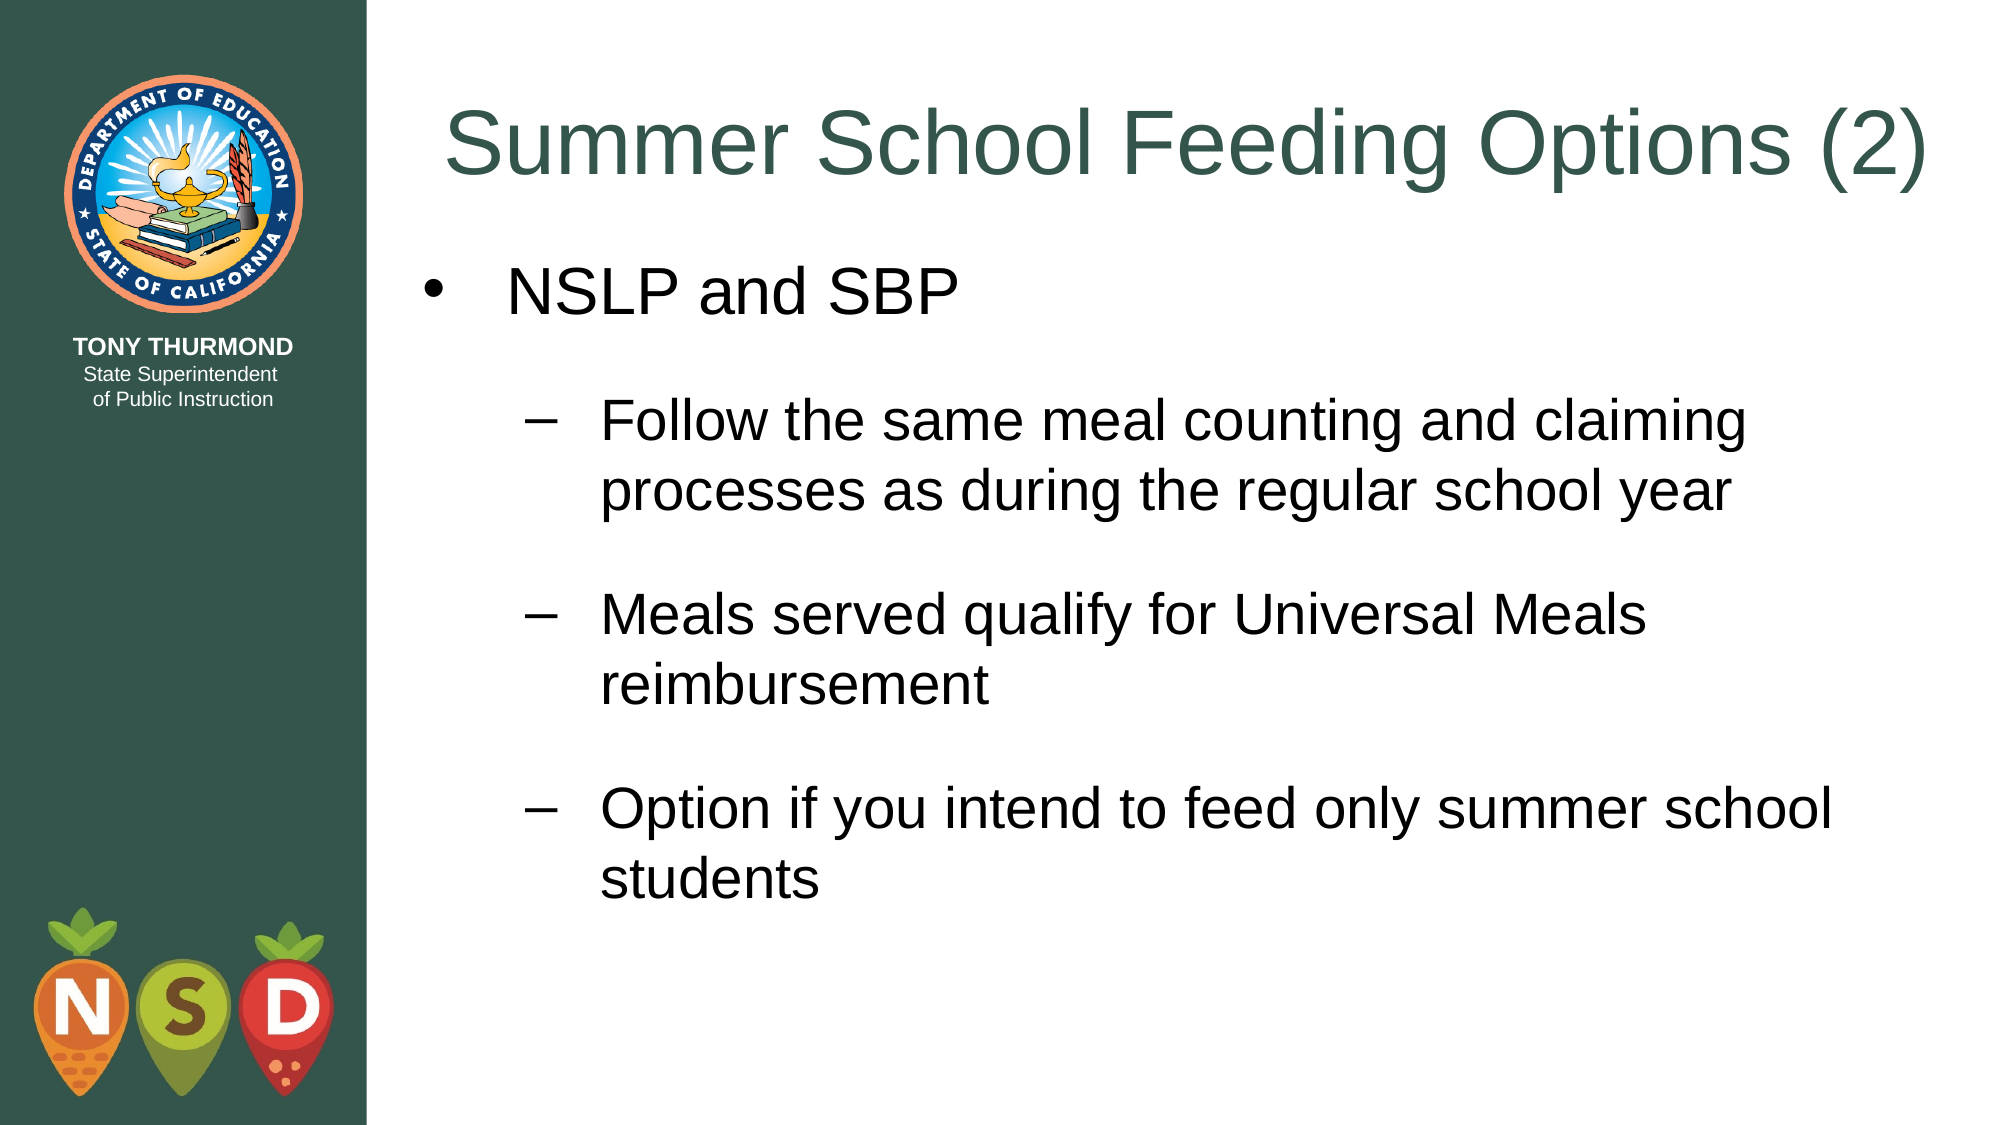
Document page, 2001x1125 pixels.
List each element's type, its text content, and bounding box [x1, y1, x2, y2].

title Summer School Feeding Options (2) [407, 38, 1969, 238]
list NSLP and SBP Follow the same meal counting and claiming processes as during the regular school year Meals served qualify for Universal Meals reimbursement Option if you intend to feed only summer school students [407, 240, 1908, 916]
picture [64, 74, 303, 313]
picture [13, 892, 354, 1108]
